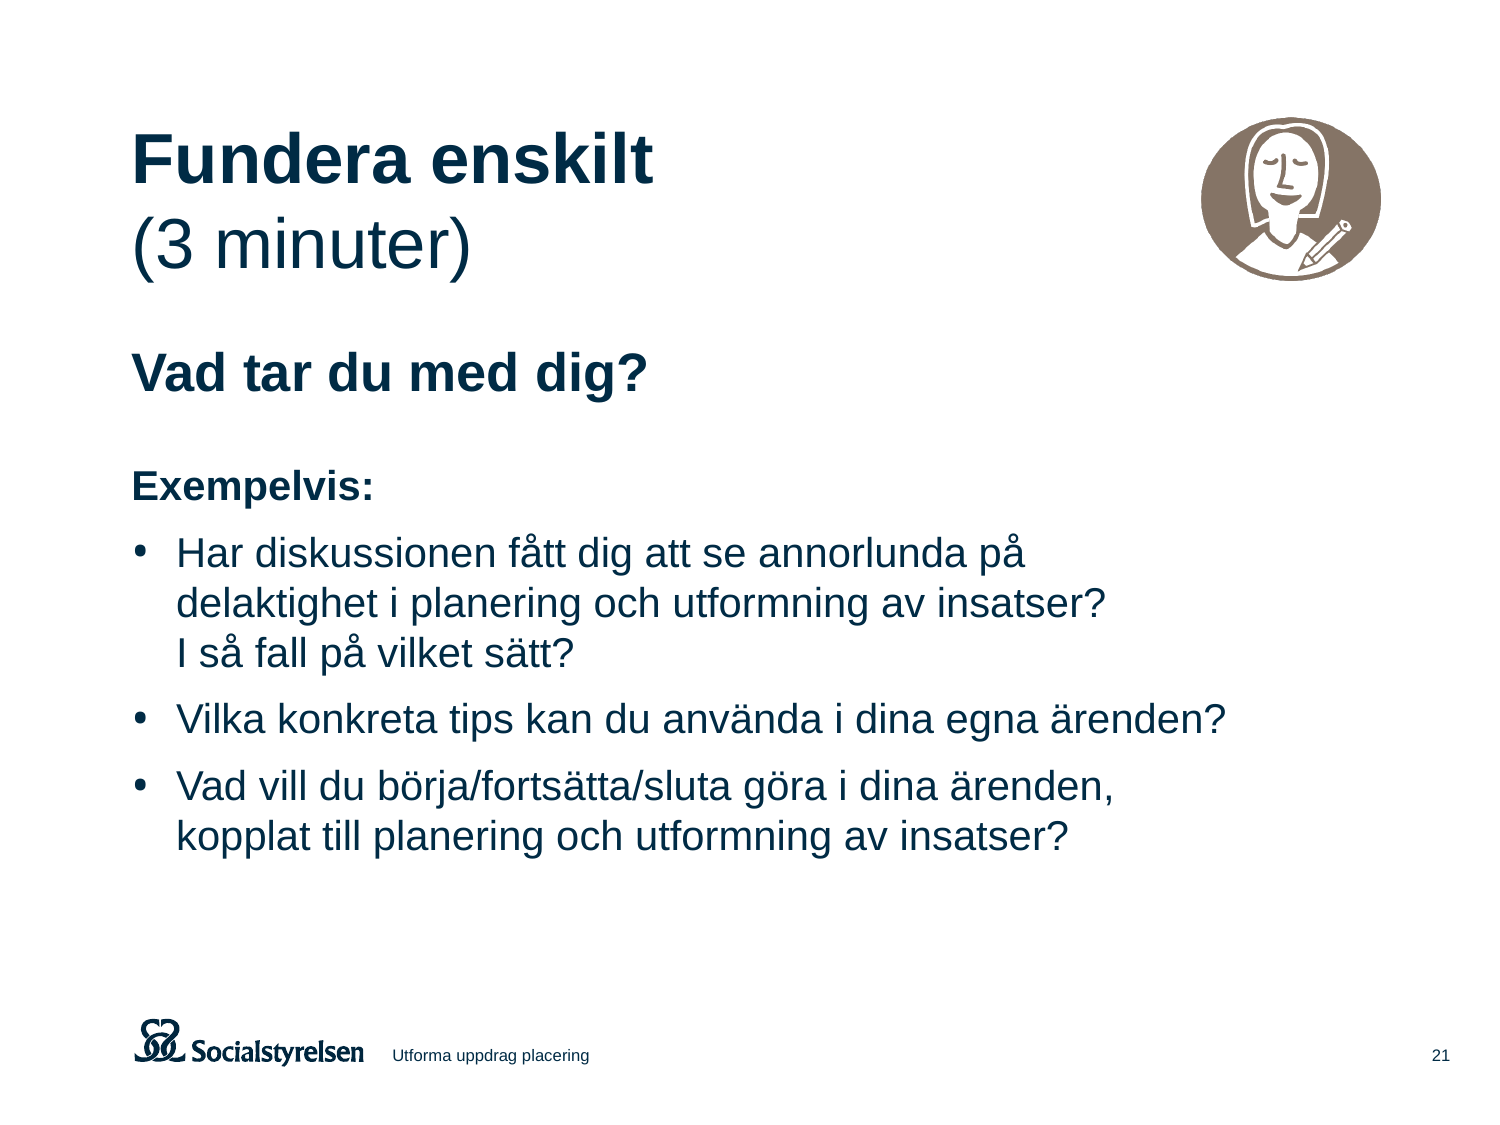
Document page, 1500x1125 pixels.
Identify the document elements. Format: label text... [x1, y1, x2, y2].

picture [1199, 117, 1381, 282]
slide_number 21 [1379, 1032, 1451, 1077]
list Vad tar du med dig? Exempelvis: Har diskussionen fått dig att se annorlunda på delaktighet i planering och utformning av insatser? I så fall på vilket sätt? Vilka konkreta tips kan du använda i dina egna ärenden? Vad vill du börja/fortsätta/sluta göra i dina ärenden, kopplat till planering och utformning av insatser? [131, 337, 1272, 944]
title Fundera enskilt (3 minuter) [131, 112, 1273, 326]
footer Utforma uppdrag placering [392, 1032, 1101, 1077]
